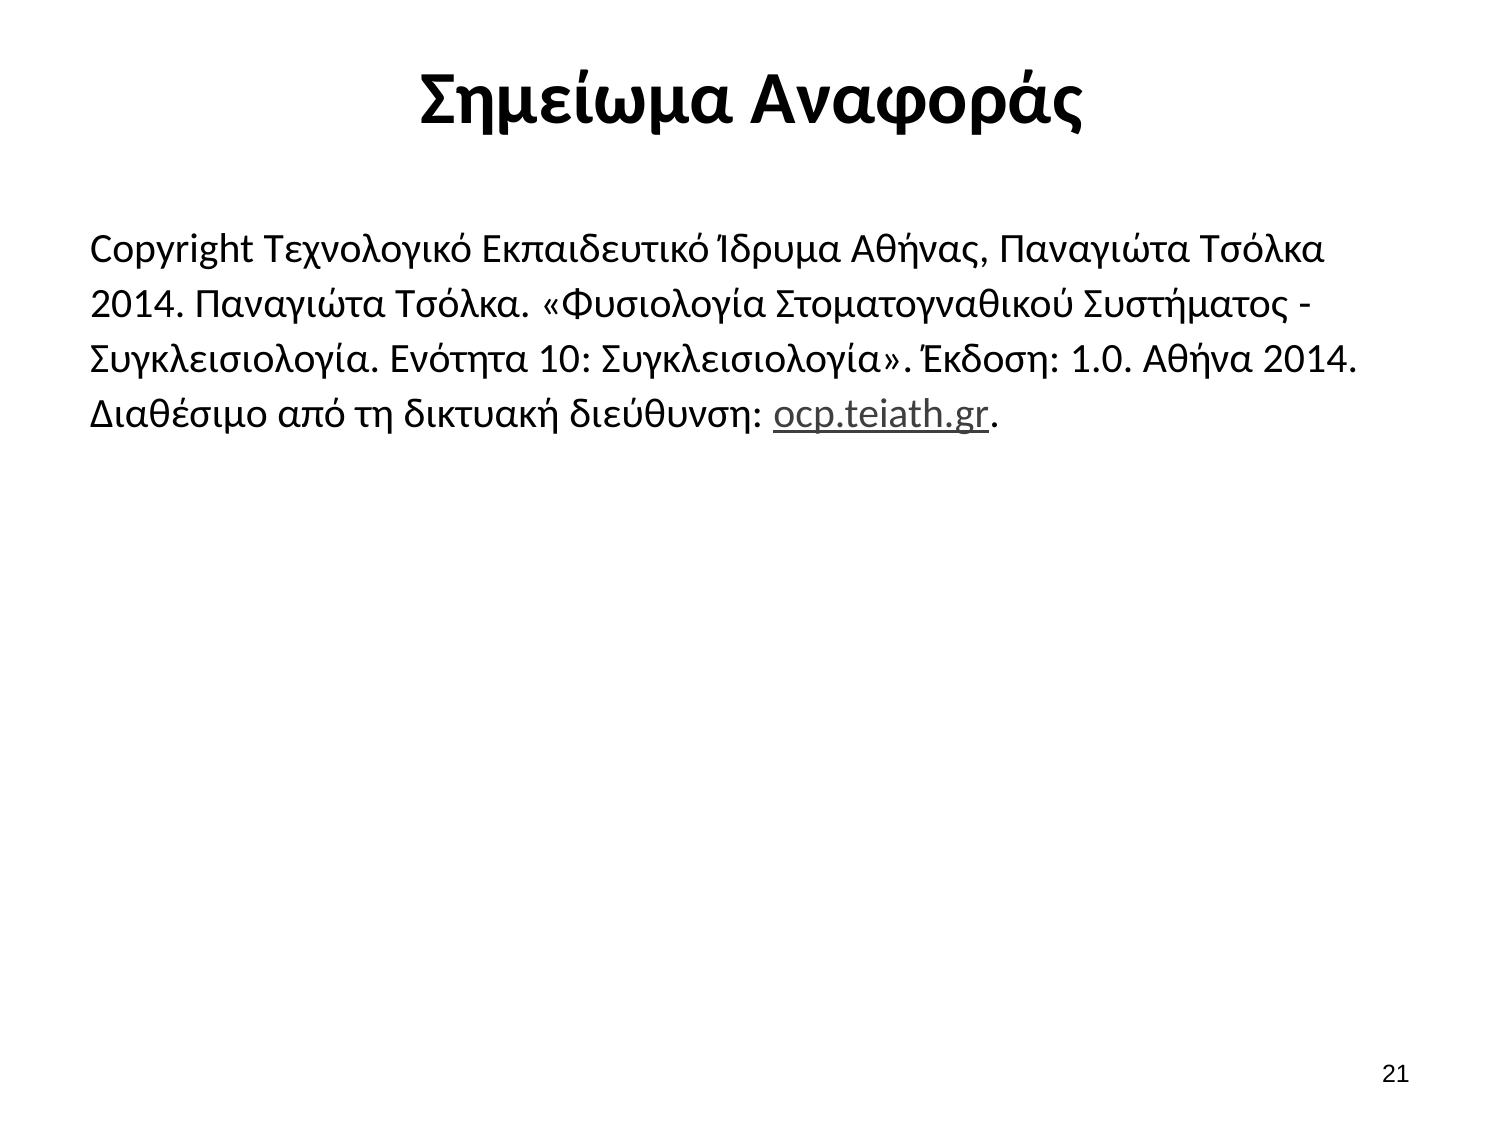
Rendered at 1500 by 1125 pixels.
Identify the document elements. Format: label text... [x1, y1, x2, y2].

list Copyright Τεχνολογικό Εκπαιδευτικό Ίδρυμα Αθήνας, Παναγιώτα Τσόλκα 2014. Παναγιώτα Τσόλκα. «Φυσιολογία Στοματογναθικού Συστήματος - Συγκλεισιολογία. Ενότητα 10: Συγκλεισιολογία». Έκδοση: 1.0. Αθήνα 2014. Διαθέσιμο από τη δικτυακή διεύθυνση: ocp.teiath.gr. [75, 208, 1425, 1024]
title Σημείωμα Αναφοράς [76, 19, 1427, 169]
slide_number 20 [1074, 1042, 1425, 1103]
